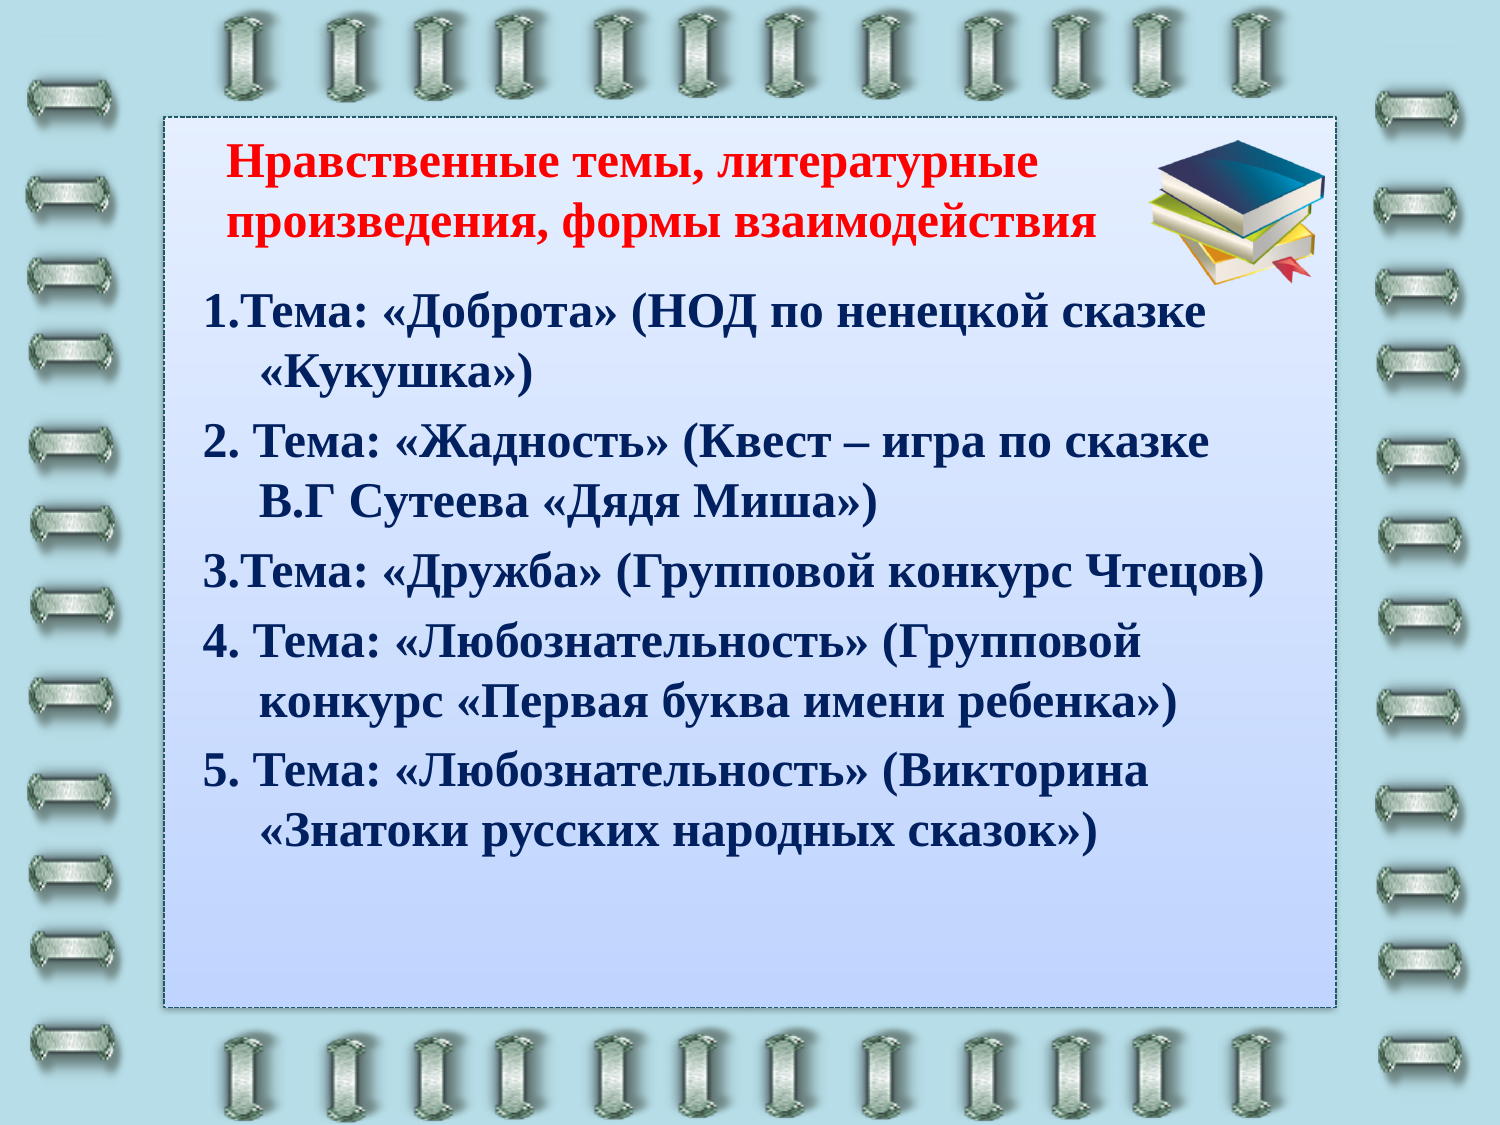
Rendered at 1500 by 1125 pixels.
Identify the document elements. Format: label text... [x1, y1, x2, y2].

picture [177, 0, 1300, 104]
picture [1371, 46, 1476, 1102]
list 1.Тема: «Доброта» (НОД по ненецкой сказке «Кукушка») 2. Тема: «Жадность» (Квест – игра по сказке В.Г Сутеева «Дядя Миша») 3.Тема: «Дружба» (Групповой конкурс Чтецов) 4. Тема: «Любознательность» (Групповой конкурс «Первая буква имени ребенка») 5. Тема: «Любознательность» (Викторина «Знатоки русских народных сказок») [187, 269, 1301, 985]
picture [23, 35, 129, 1090]
title Нравственные темы, литературные произведения, формы взаимодействия [210, 128, 1325, 247]
picture [1148, 140, 1325, 285]
picture [177, 1021, 1300, 1124]
